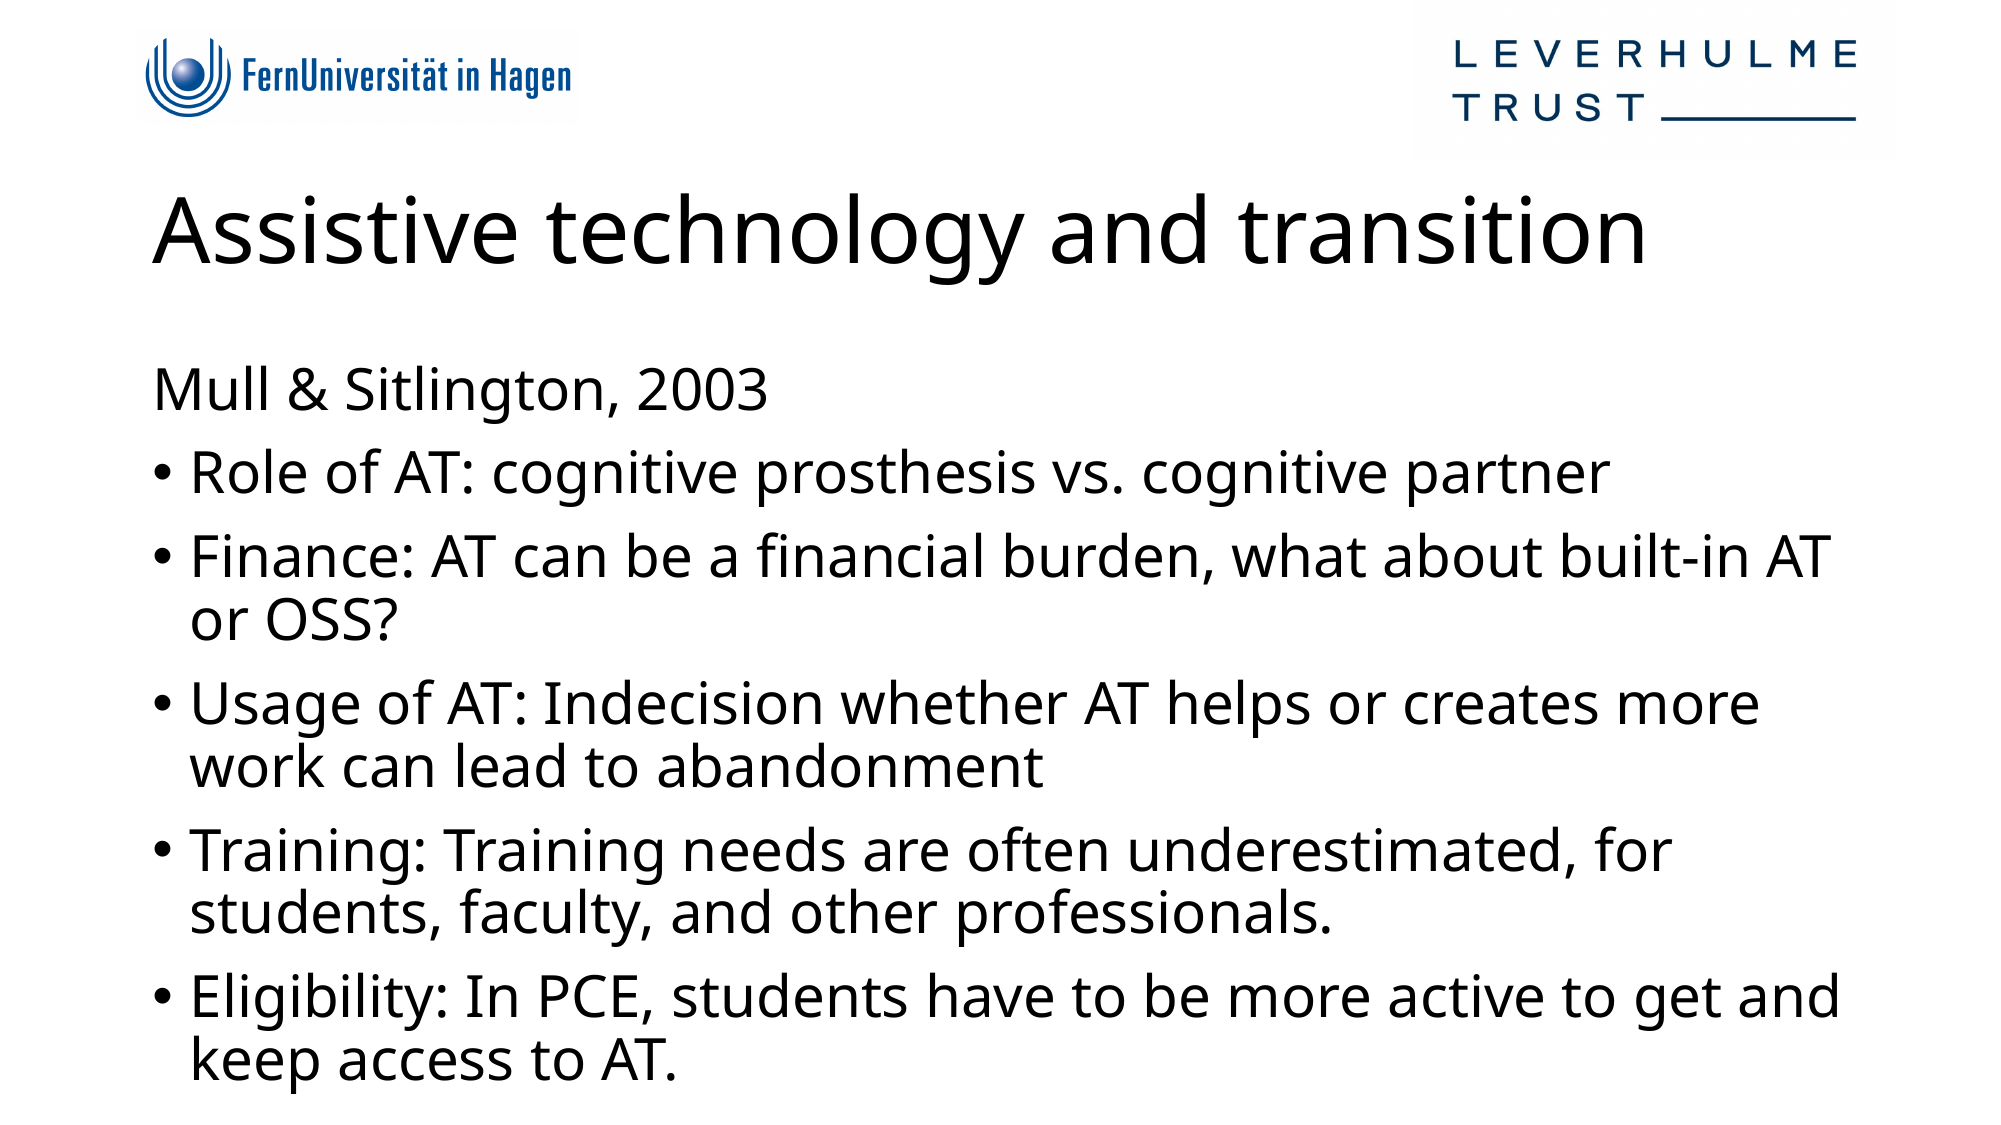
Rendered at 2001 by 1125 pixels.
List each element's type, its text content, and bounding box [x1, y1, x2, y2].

picture [137, 29, 579, 125]
list Mull & Sitlington, 2003 Role of AT: cognitive prosthesis vs. cognitive partner Finance: AT can be a financial burden, what about built-in AT or OSS? Usage of AT: Indecision whether AT helps or creates more work can lead to abandonment Training: Training needs are often underestimated, for students, faculty, and other professionals. Eligibility: In PCE, students have to be more active to get and keep access to AT. [137, 352, 1863, 1103]
picture [1412, 0, 1896, 162]
title Assistive technology and transition [137, 125, 1863, 343]
